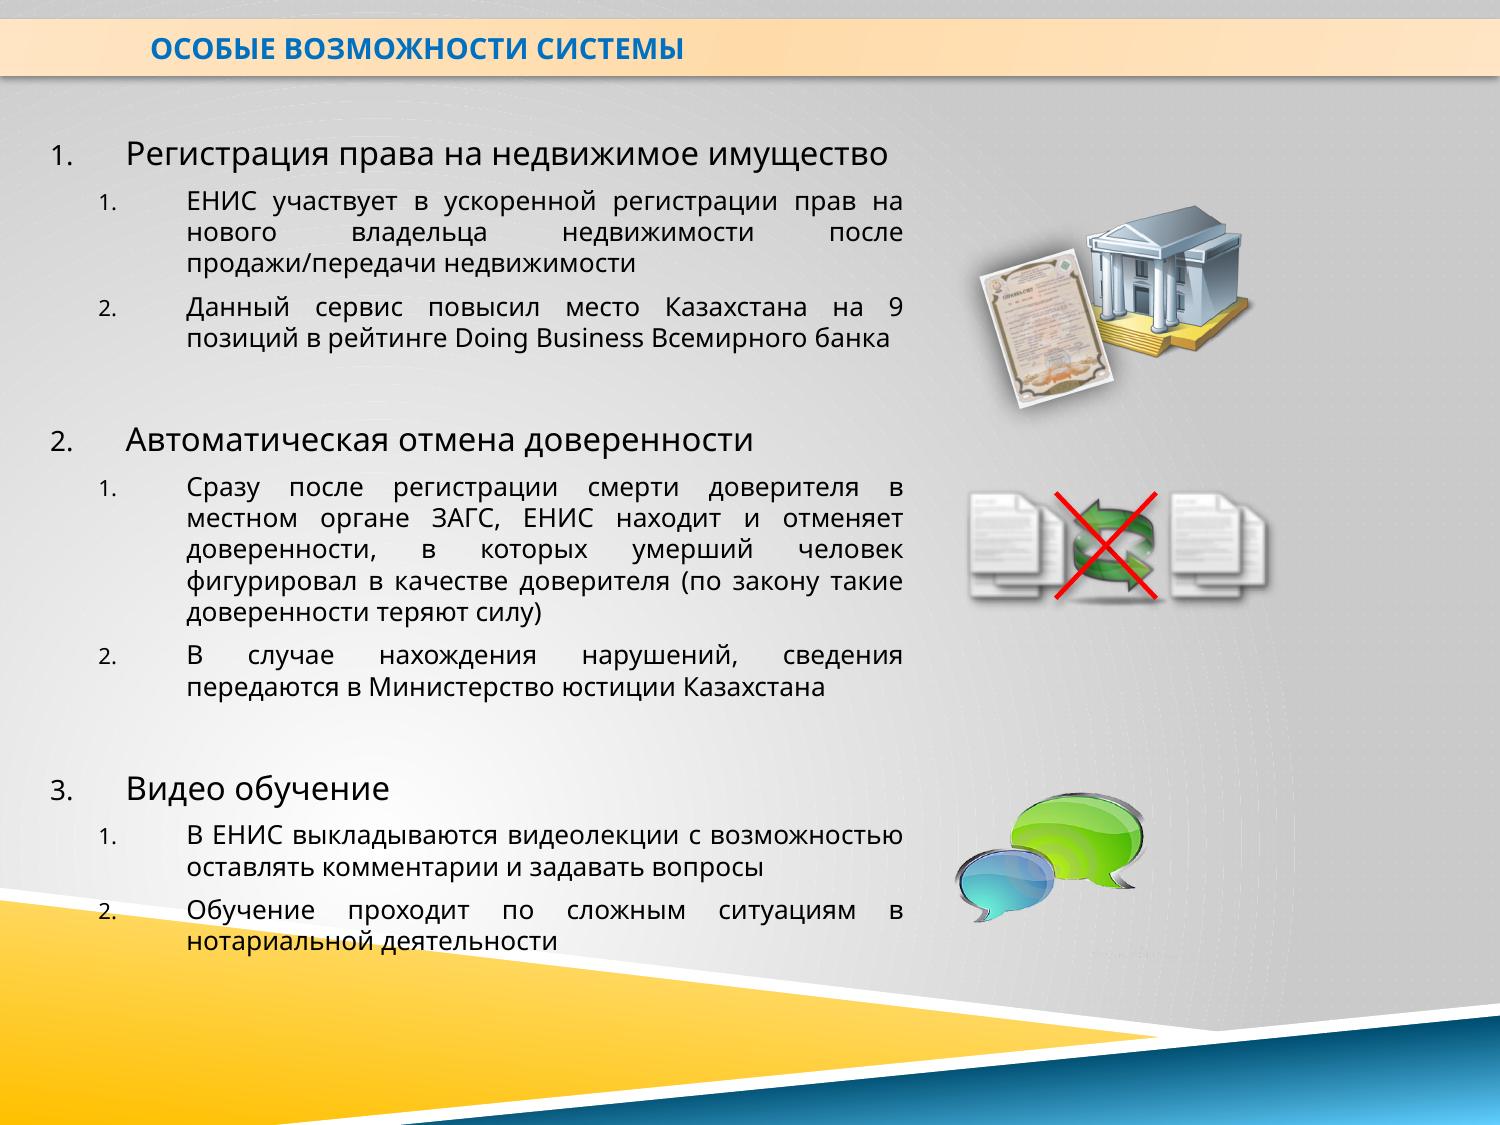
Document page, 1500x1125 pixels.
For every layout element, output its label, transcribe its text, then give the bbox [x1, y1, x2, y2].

title особые возможности системы [0, 18, 1500, 77]
list Регистрация права на недвижимое имущество ЕНИС участвует в ускоренной регистрации прав на нового владельца недвижимости после продажи/передачи недвижимости Данный сервис повысил место Казахстана на 9 позиций в рейтинге Doing Business Всемирного банка Автоматическая отмена доверенности Сразу после регистрации смерти доверителя в местном органе ЗАГС, ЕНИС находит и отменяет доверенности, в которых умерший человек фигурировал в качестве доверителя (по закону такие доверенности теряют силу) В случае нахождения нарушений, сведения передаются в Министерство юстиции Казахстана Видео обучение В ЕНИС выкладываются видеолекции с возможностью оставлять комментарии и задавать вопросы Обучение проходит по сложным ситуациям в нотариальной деятельности [29, 125, 904, 1012]
picture [929, 754, 1180, 960]
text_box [960, 490, 1276, 611]
picture [980, 196, 1258, 408]
